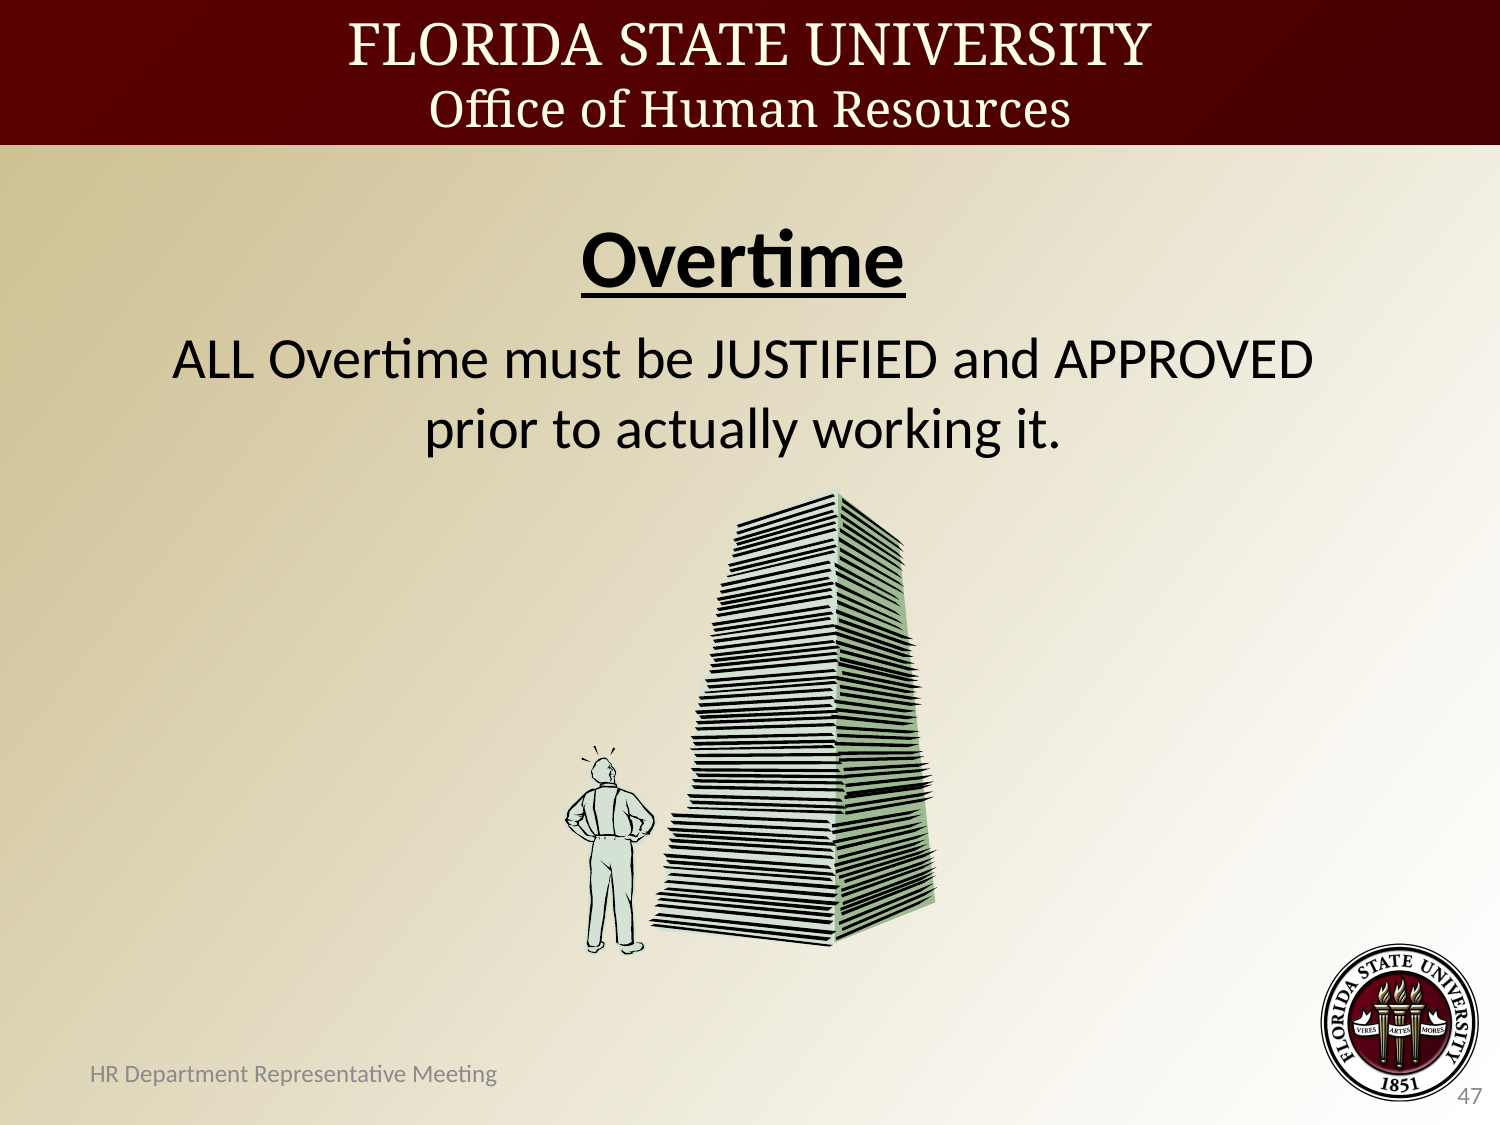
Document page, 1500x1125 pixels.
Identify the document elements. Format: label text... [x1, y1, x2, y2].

slide_number 47 [1148, 1065, 1499, 1125]
picture [0, 145, 1500, 1125]
text_box Overtime [106, 196, 1382, 312]
slide_number HR Department Representative Meeting [75, 1042, 538, 1103]
text_box FLORIDA STATE UNIVERSITY Office of Human Resources [0, 0, 1500, 145]
text_box ALL Overtime must be JUSTIFIED and APPROVED prior to actually working it. [106, 312, 1382, 468]
